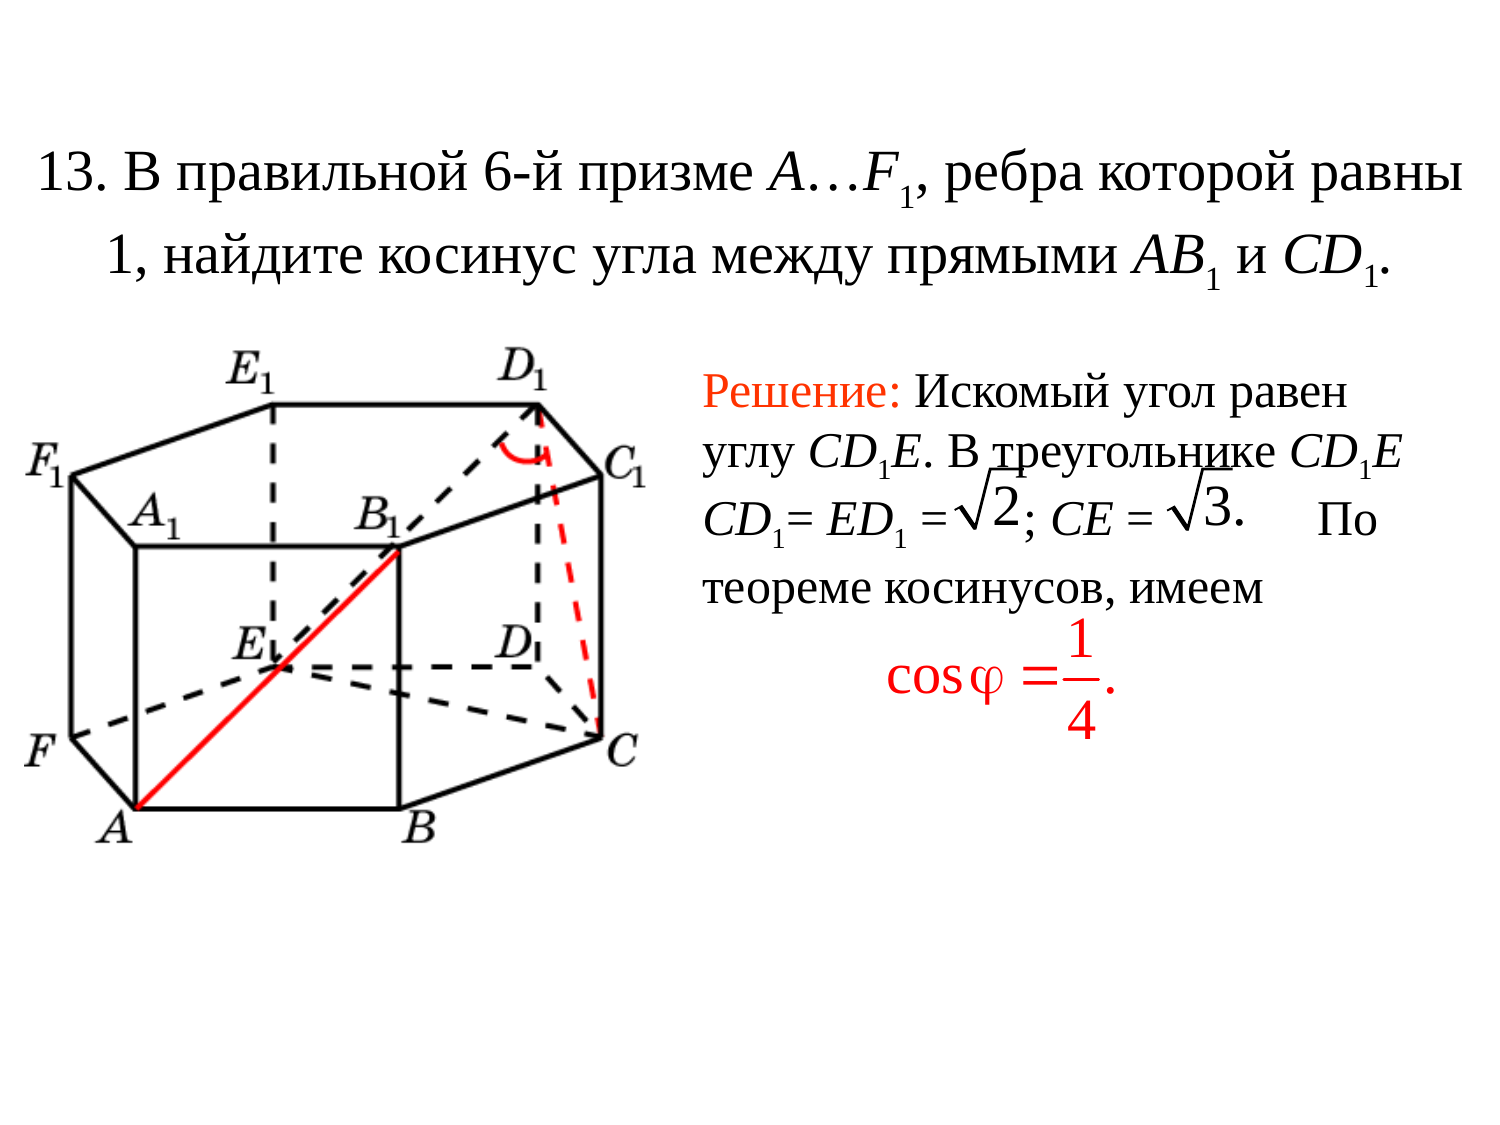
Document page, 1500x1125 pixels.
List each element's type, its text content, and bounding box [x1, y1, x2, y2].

text_box 13. В правильной 6-й призме A…F1, ребра которой равны 1, найдите косинус угла между прямыми AB1 и CD1. [0, 124, 1500, 305]
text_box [24, 337, 1463, 857]
